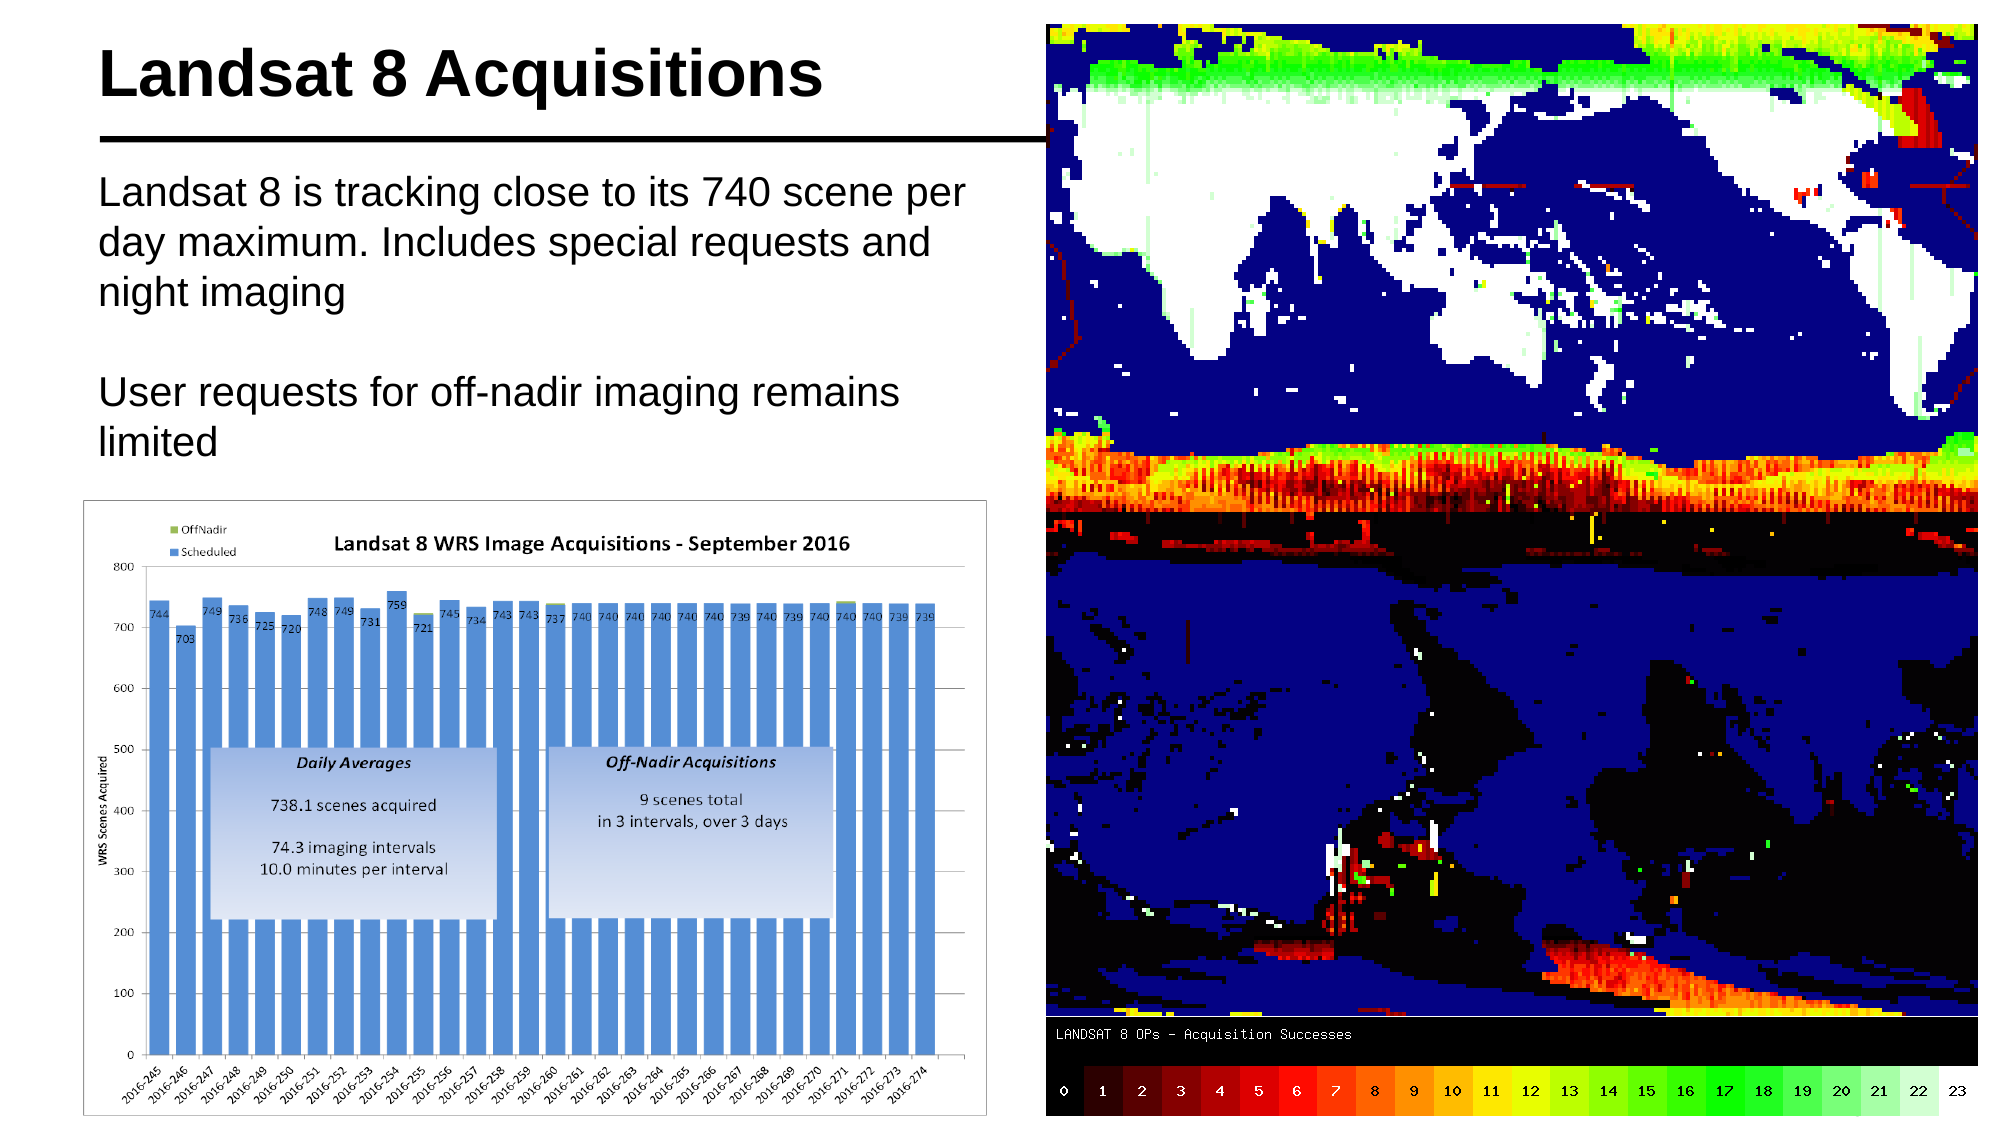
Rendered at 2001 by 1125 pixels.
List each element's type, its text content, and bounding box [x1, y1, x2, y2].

text_box Landsat 8 is tracking close to its 740 scene per day maximum. Includes special requests and night imaging User requests for off-nadir imaging remains limited [83, 157, 987, 473]
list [1045, 24, 1978, 1116]
picture [83, 500, 987, 1116]
title Landsat 8 Acquisitions [83, 24, 1044, 115]
